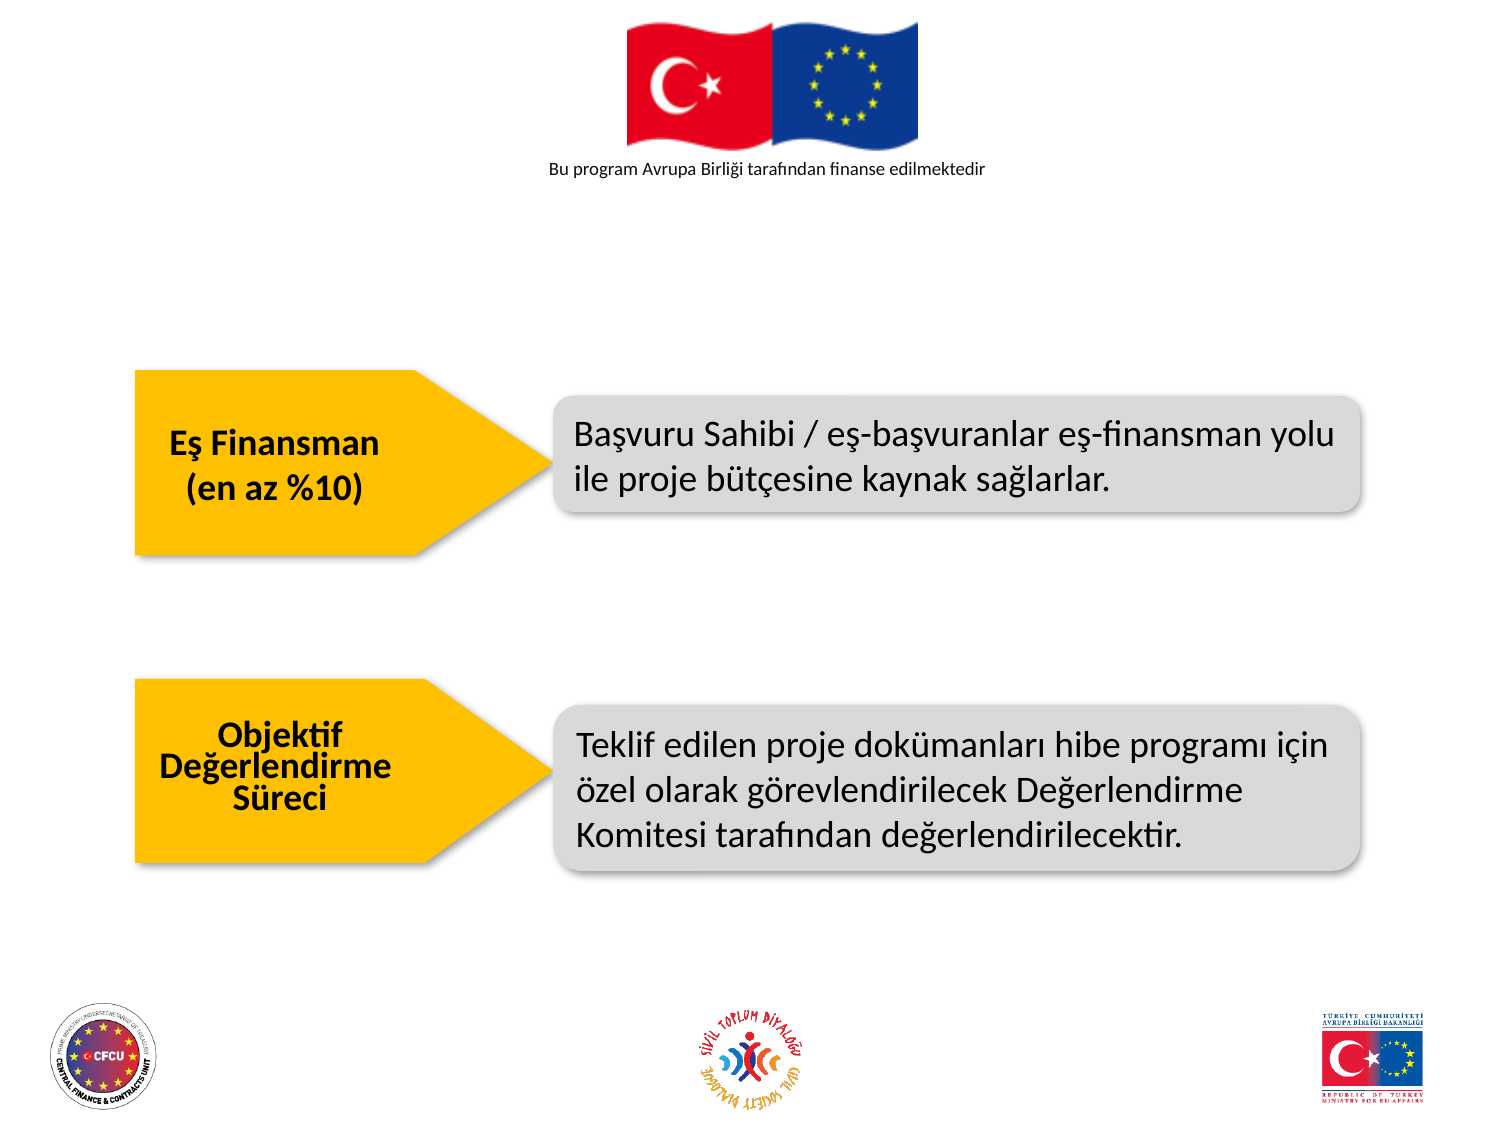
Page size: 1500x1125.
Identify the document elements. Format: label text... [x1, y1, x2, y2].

text_box Teklif edilen proje dokümanları hibe programı için özel olarak görevlendirilecek Değerlendirme Komitesi tarafından değerlendirilecektir. [552, 704, 1361, 872]
text_box Başvuru Sahibi / eş-başvuranlar eş-finansman yolu ile proje bütçesine kaynak sağlarlar. [552, 395, 1361, 513]
text_box Objektif Değerlendirme Süreci [134, 677, 550, 864]
picture [627, 17, 918, 153]
picture [695, 1005, 805, 1114]
text_box Eş Finansman (en az %10) [134, 369, 550, 557]
picture [20, 999, 186, 1113]
picture [1319, 1010, 1425, 1105]
